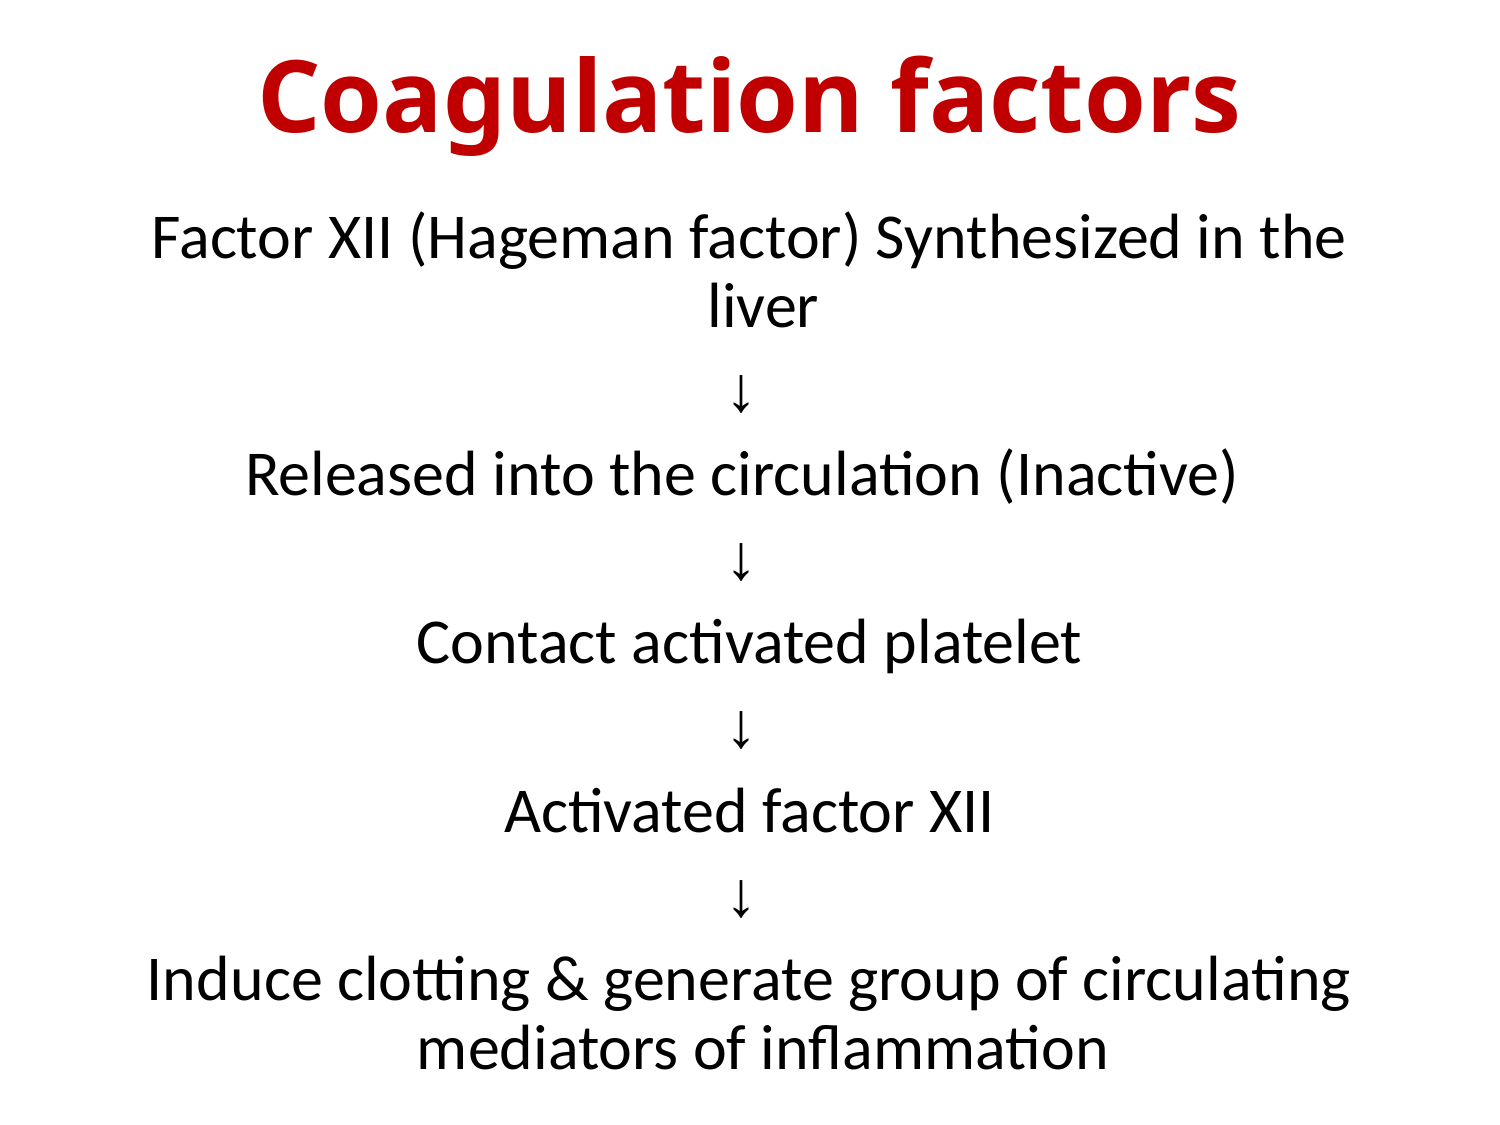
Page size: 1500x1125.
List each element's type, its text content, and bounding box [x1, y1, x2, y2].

title Coagulation factors [75, 24, 1425, 175]
list Factor XII (Hageman factor) Synthesized in the liver ↓ Released into the circulation (Inactive) ↓ Contact activated platelet ↓ Activated factor XII ↓ Induce clotting & generate group of circulating mediators of inflammation [99, 195, 1400, 1100]
